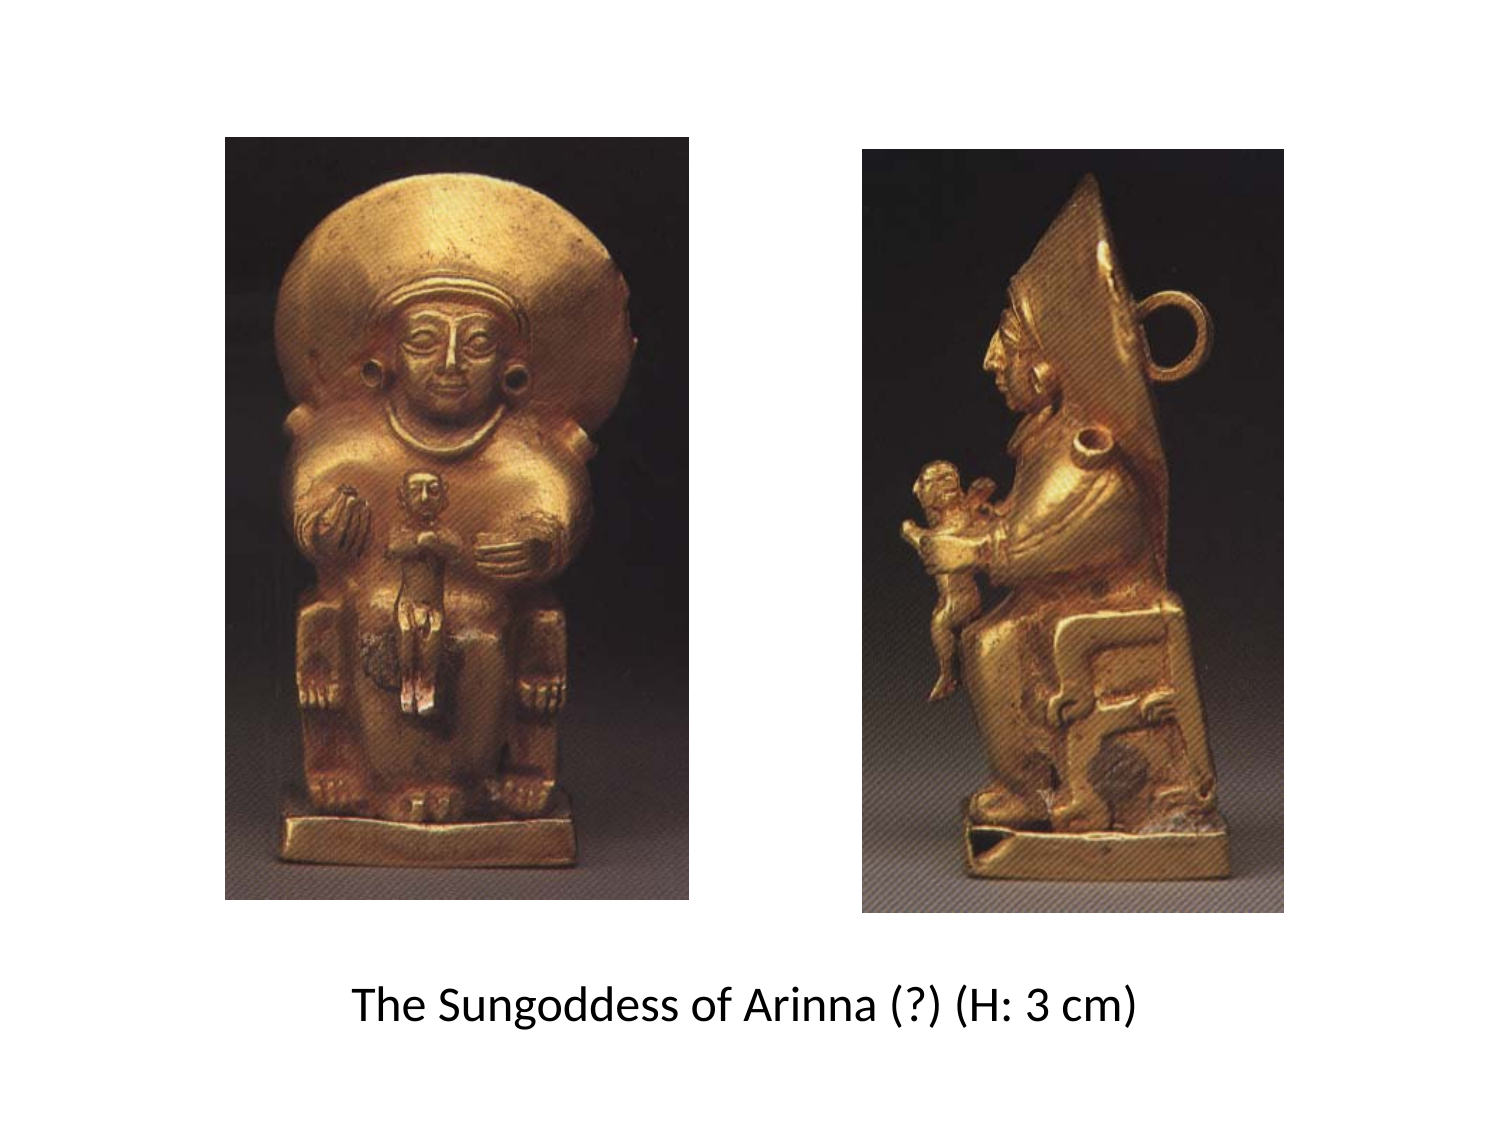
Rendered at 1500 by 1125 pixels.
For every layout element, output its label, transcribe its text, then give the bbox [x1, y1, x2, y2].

text_box The Sungoddess of Arinna (?) (H: 3 cm) [336, 964, 1199, 1039]
picture [862, 149, 1284, 913]
picture [224, 137, 689, 901]
